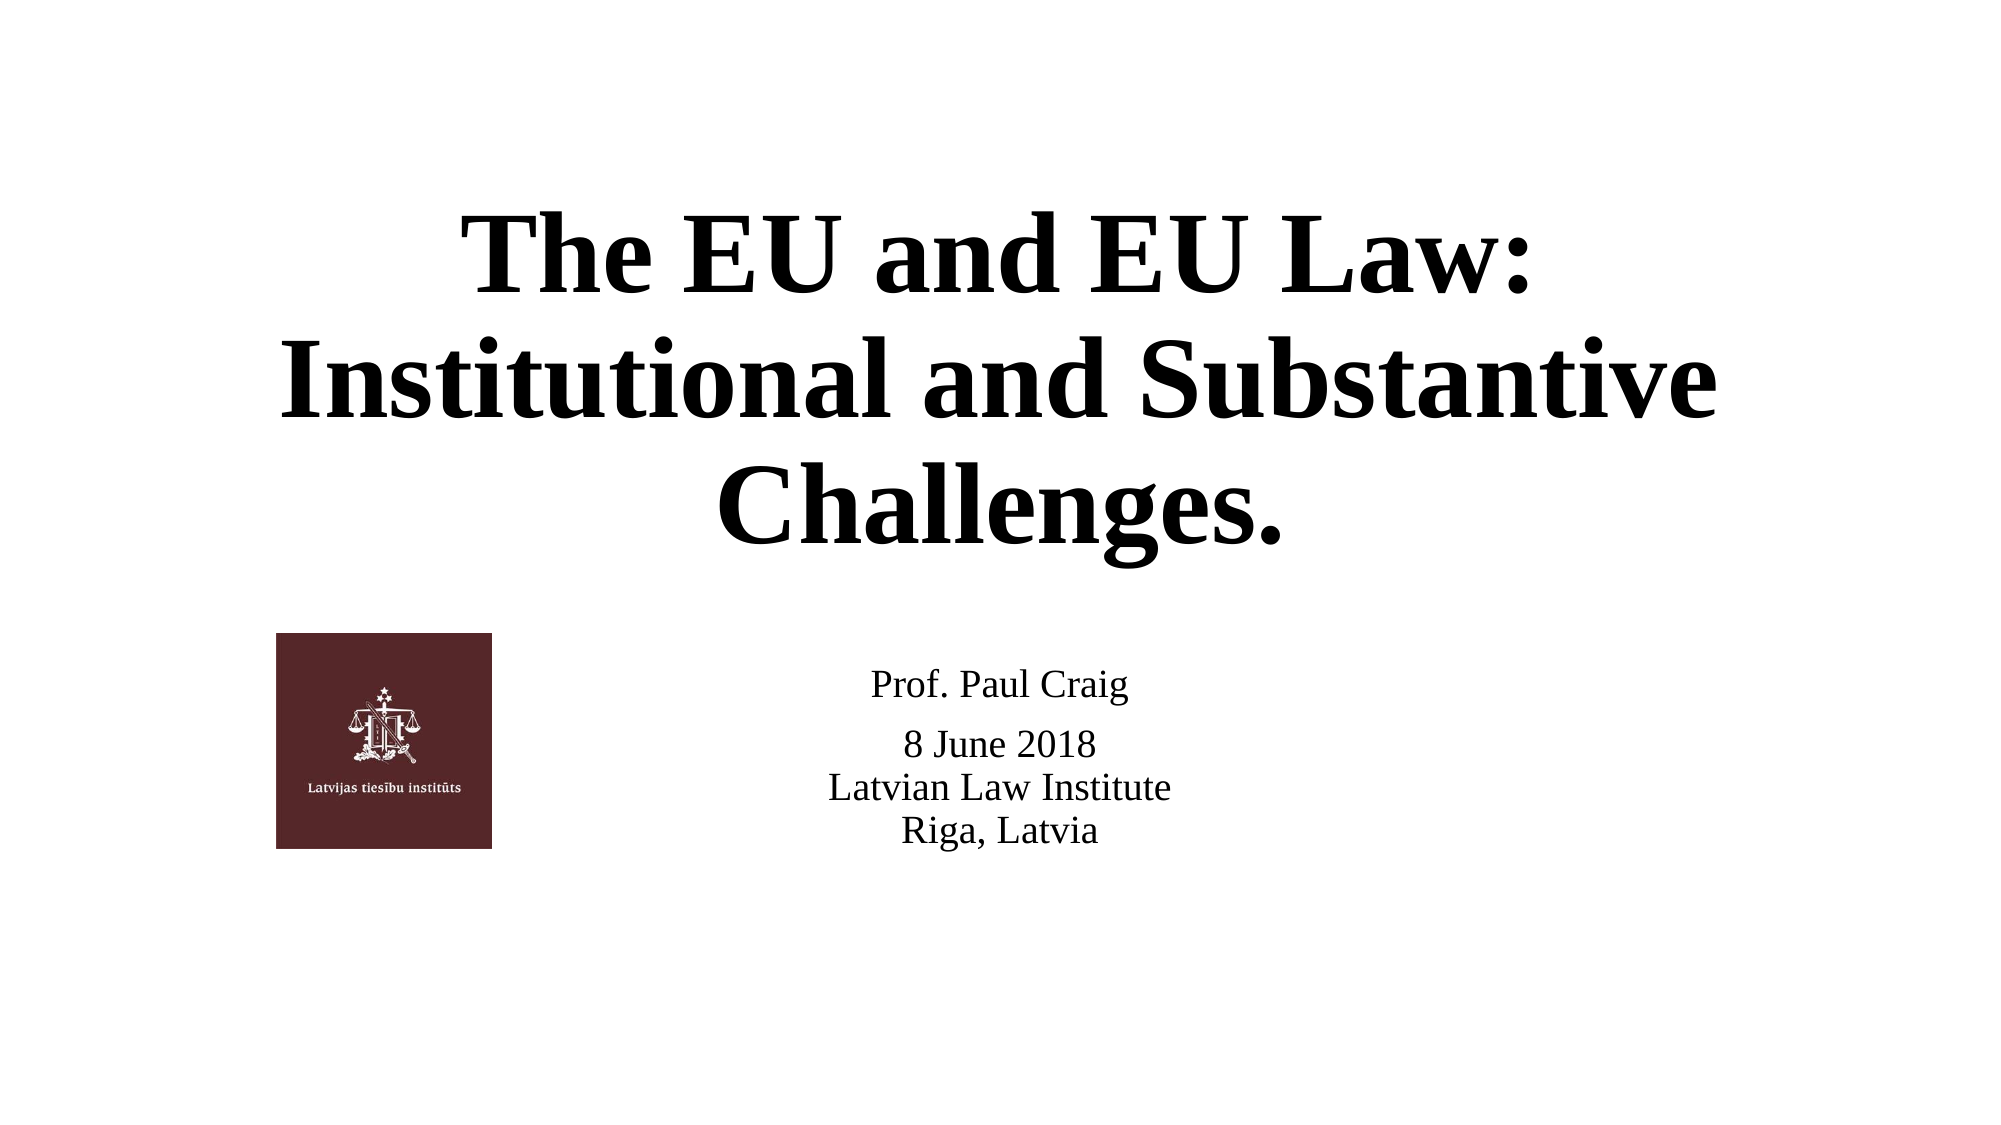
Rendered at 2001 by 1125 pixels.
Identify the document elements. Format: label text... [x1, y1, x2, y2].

subtitle Prof. Paul Craig 8 June 2018 Latvian Law Institute Riga, Latvia [249, 590, 1750, 863]
picture [276, 633, 492, 849]
title The EU and EU Law: Institutional and Substantive Challenges. [249, 184, 1750, 576]
